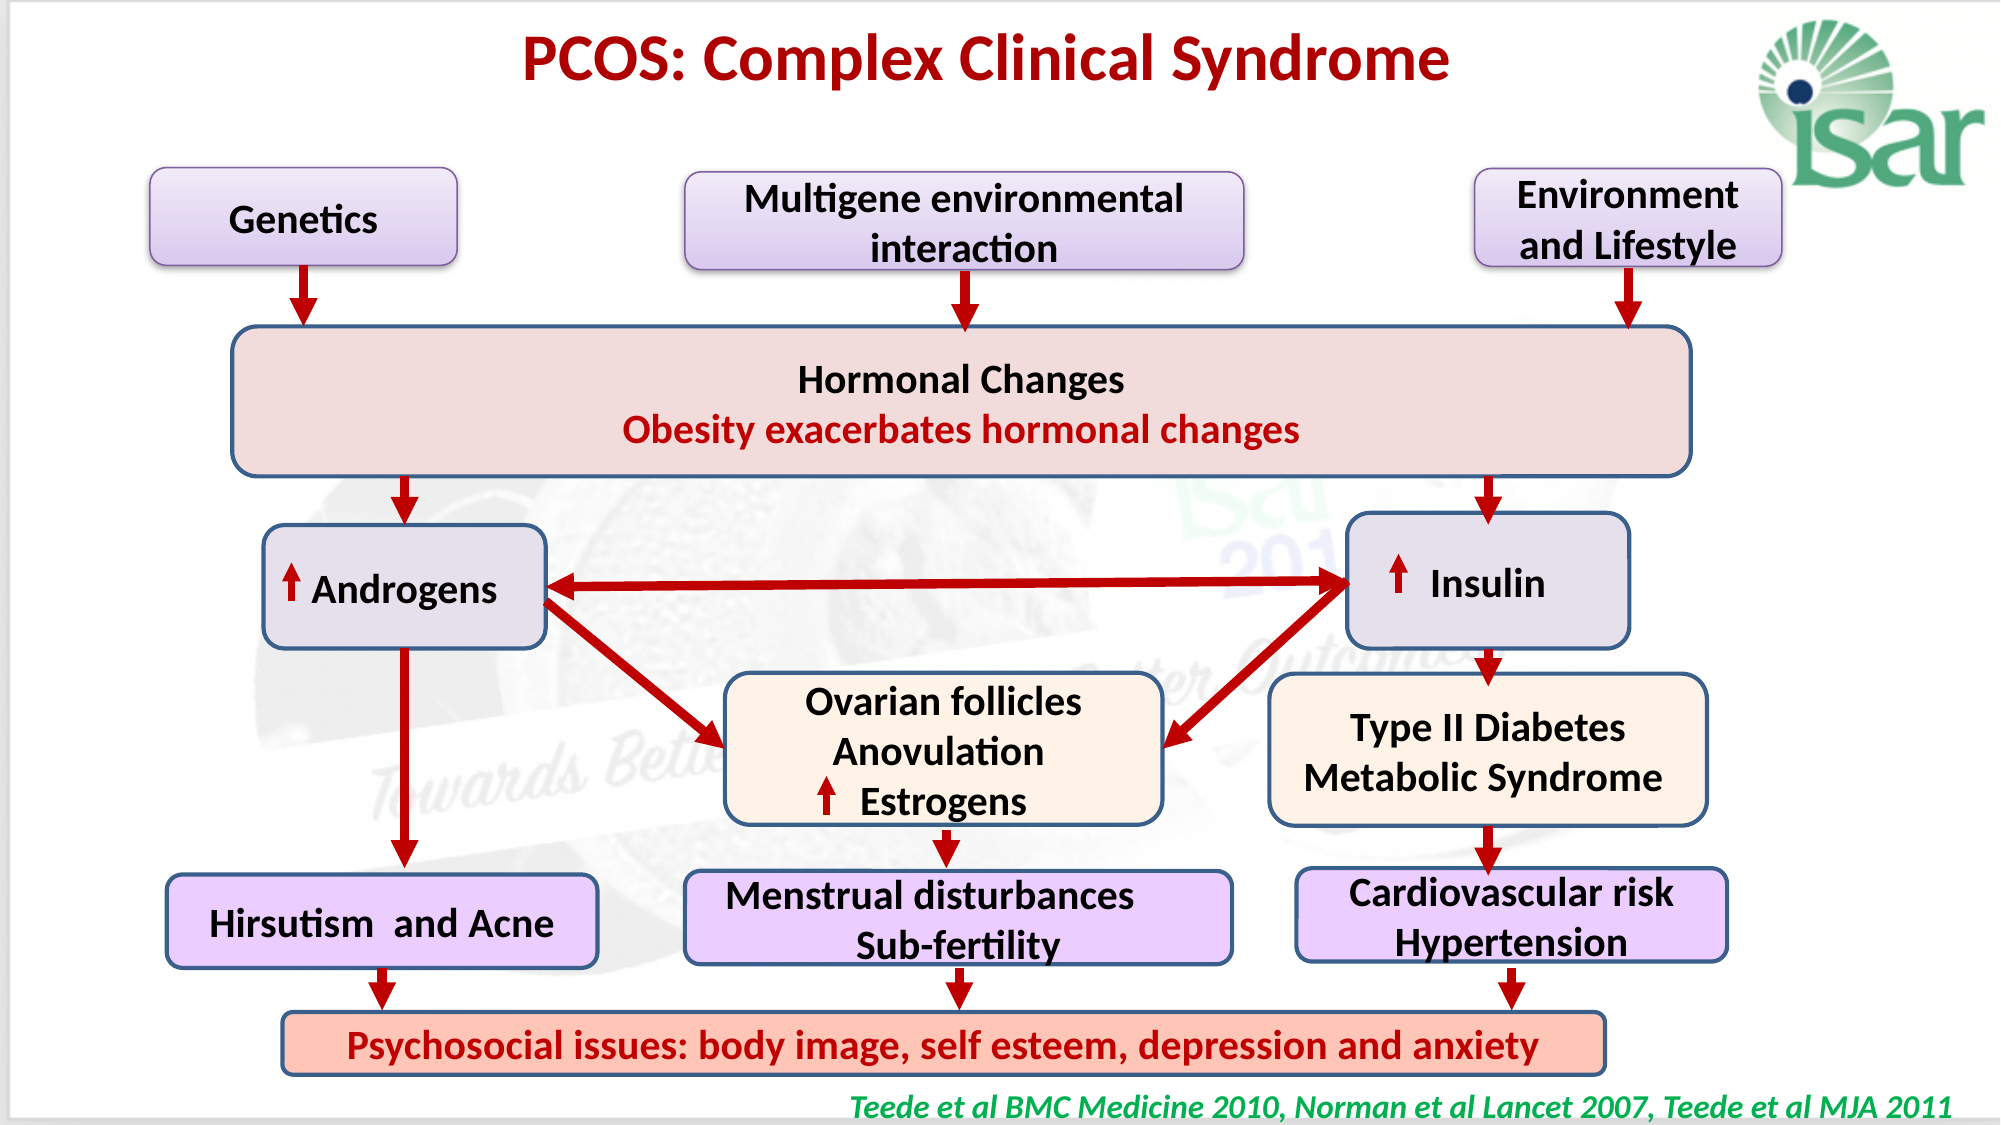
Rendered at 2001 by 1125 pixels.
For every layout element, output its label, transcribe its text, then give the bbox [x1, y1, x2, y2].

text_box Multigene environmental interaction [684, 171, 1245, 271]
text_box Environment and Lifestyle [1473, 167, 1783, 268]
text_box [545, 601, 726, 750]
picture [548, 589, 572, 601]
picture [306, 173, 960, 324]
picture [574, 587, 1162, 684]
picture [0, 0, 2001, 1125]
text_box Ovarian follicles Anovulation Estrogens [722, 670, 1165, 827]
text_box Androgens [261, 522, 548, 651]
text_box Menstrual disturbances Sub-fertility [682, 868, 1235, 967]
text_box Type II Diabetes Metabolic Syndrome [1267, 671, 1710, 828]
text_box Hirsutism and Acne [164, 872, 600, 971]
picture [1348, 640, 1484, 671]
text_box Insulin [1345, 510, 1632, 651]
text_box Cardiovascular risk Hypertension [1294, 866, 1730, 964]
title PCOS: Complex Clinical Syndrome [125, 0, 1851, 173]
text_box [545, 580, 1161, 587]
text_box Hormonal Changes Obesity exacerbates hormonal changes [230, 324, 1693, 479]
text_box Genetics [149, 166, 458, 267]
picture [407, 479, 1484, 580]
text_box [1162, 580, 1348, 750]
text_box Psychosocial issues: body image, self esteem, depression and anxiety [280, 1009, 1608, 1077]
picture [970, 173, 1625, 324]
text_box Teede et al BMC Medicine 2010, Norman et al Lancet 2007, Teede et al MJA 2011 [232, 1078, 1969, 1125]
